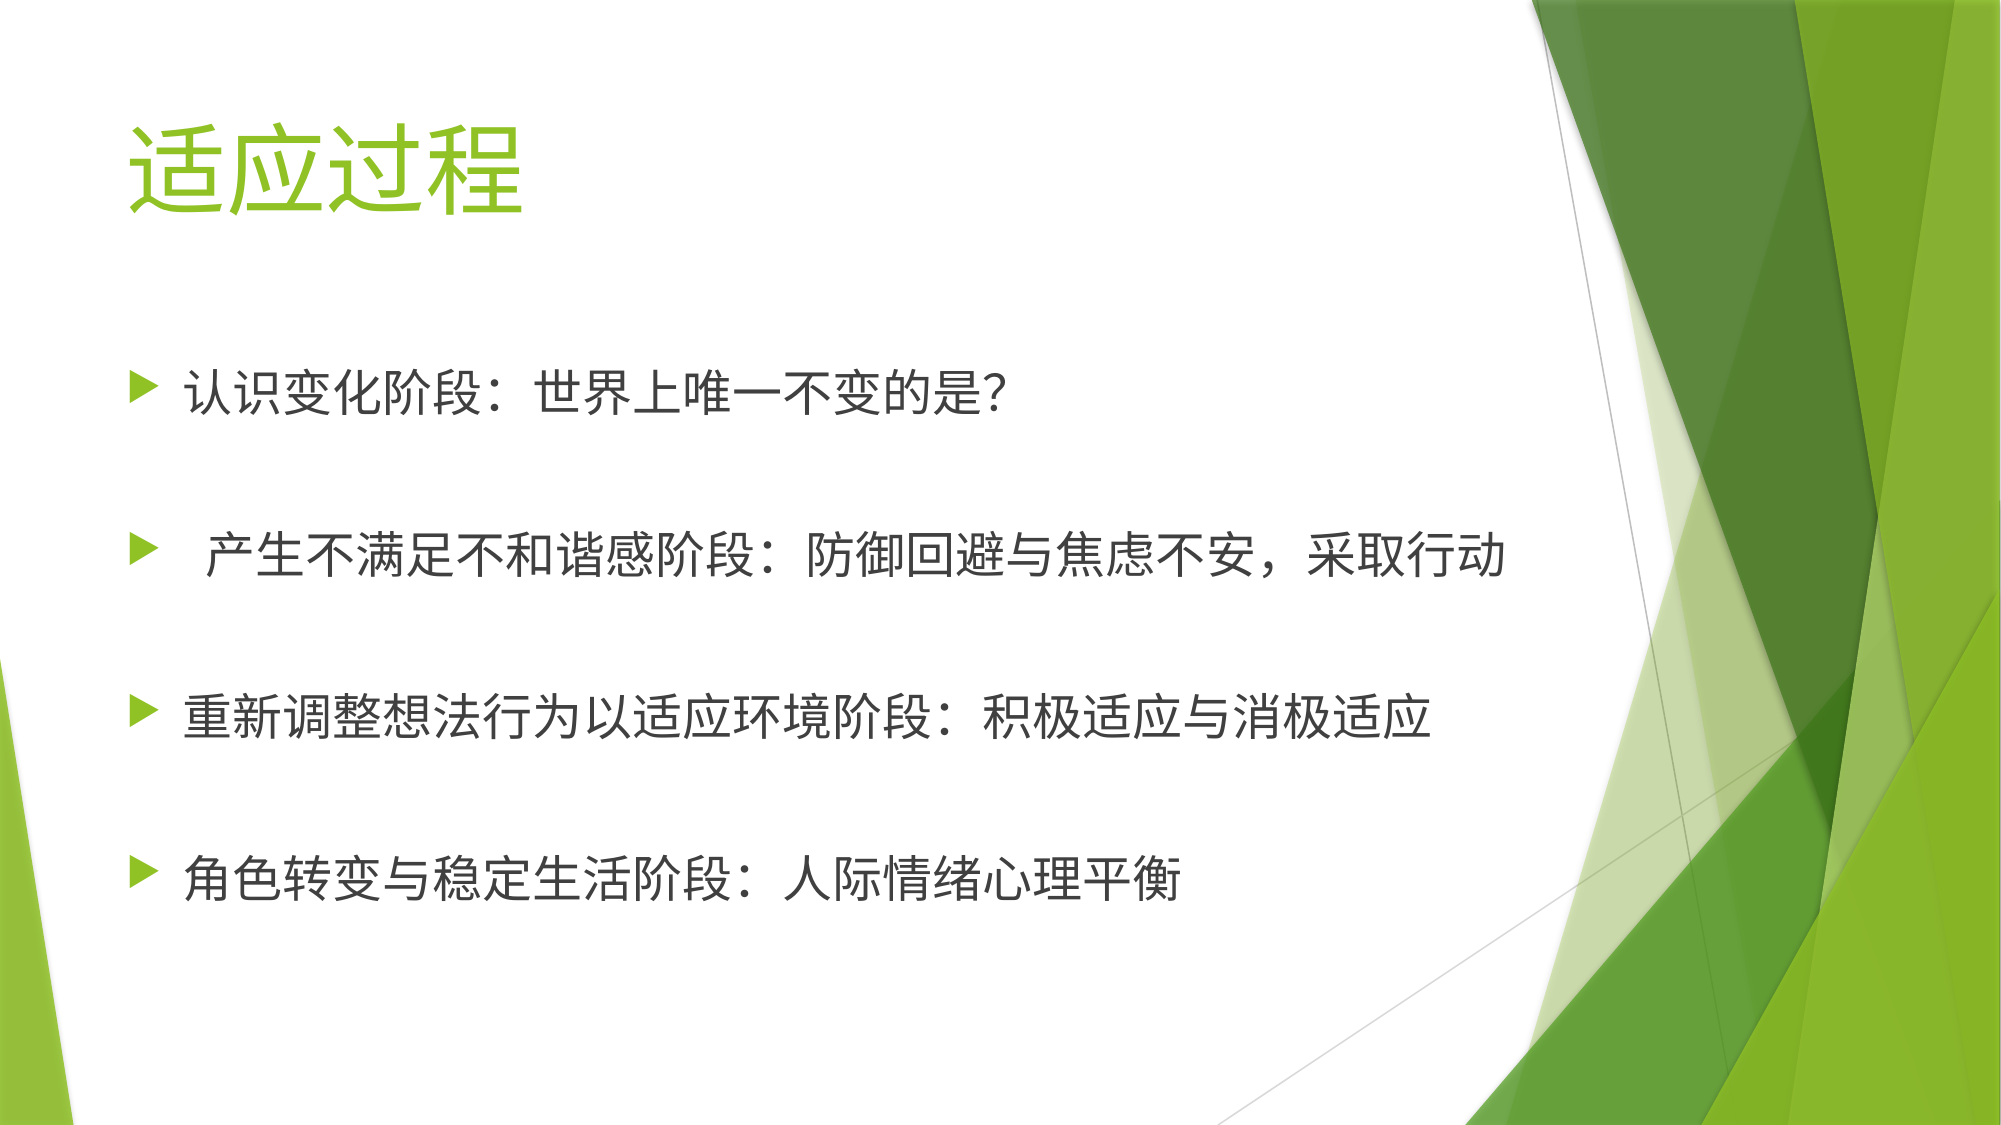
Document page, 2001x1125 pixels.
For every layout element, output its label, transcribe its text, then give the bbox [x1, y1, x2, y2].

list 认识变化阶段：世界上唯一不变的是？ 产生不满足不和谐感阶段：防御回避与焦虑不安，采取行动 重新调整想法行为以适应环境阶段：积极适应与消极适应 角色转变与稳定生活阶段：人际情绪心理平衡 [111, 354, 1522, 992]
title 适应过程 [111, 99, 1522, 317]
